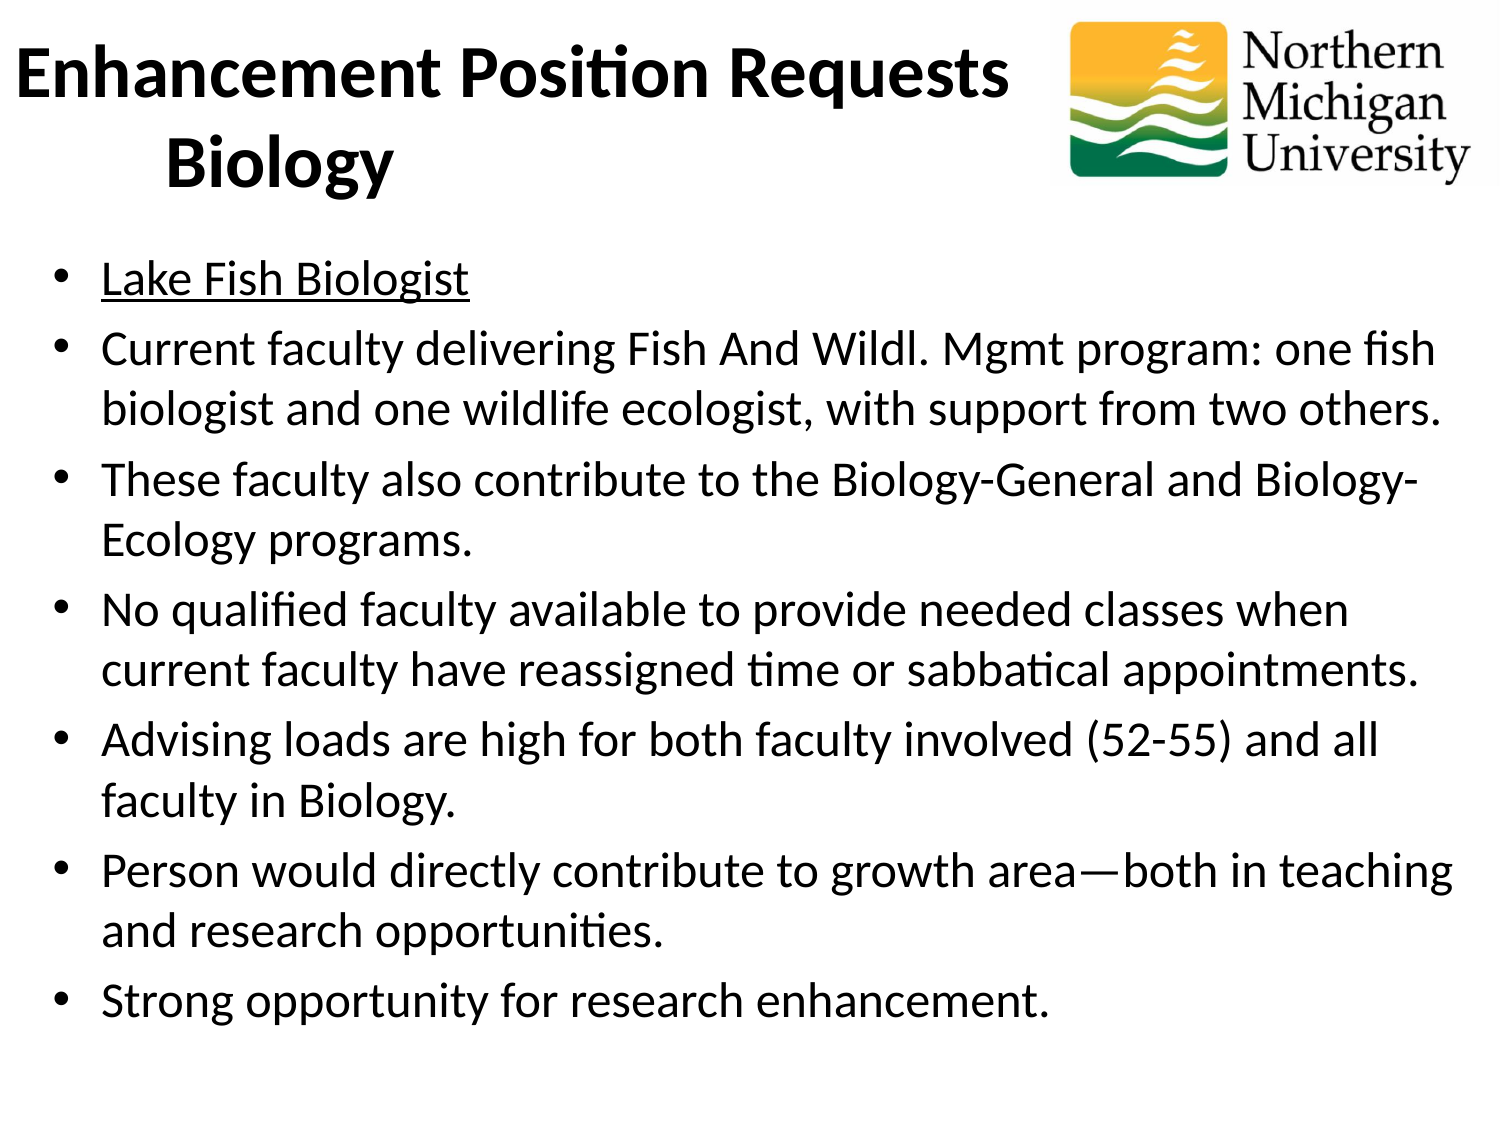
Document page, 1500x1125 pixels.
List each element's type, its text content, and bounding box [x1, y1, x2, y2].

picture [1049, 0, 1500, 263]
text_box Lake Fish Biologist Current faculty delivering Fish And Wildl. Mgmt program: one fish biologist and one wildlife ecologist, with support from two others. These faculty also contribute to the Biology-General and Biology-Ecology programs. No qualified faculty available to provide needed classes when current faculty have reassigned time or sabbatical appointments. Advising loads are high for both faculty involved (52-55) and all faculty in Biology. Person would directly contribute to growth area—both in teaching and research opportunities. Strong opportunity for research enhancement. [37, 237, 1500, 1125]
text_box Enhancement Position Requests Biology [0, 0, 1047, 225]
